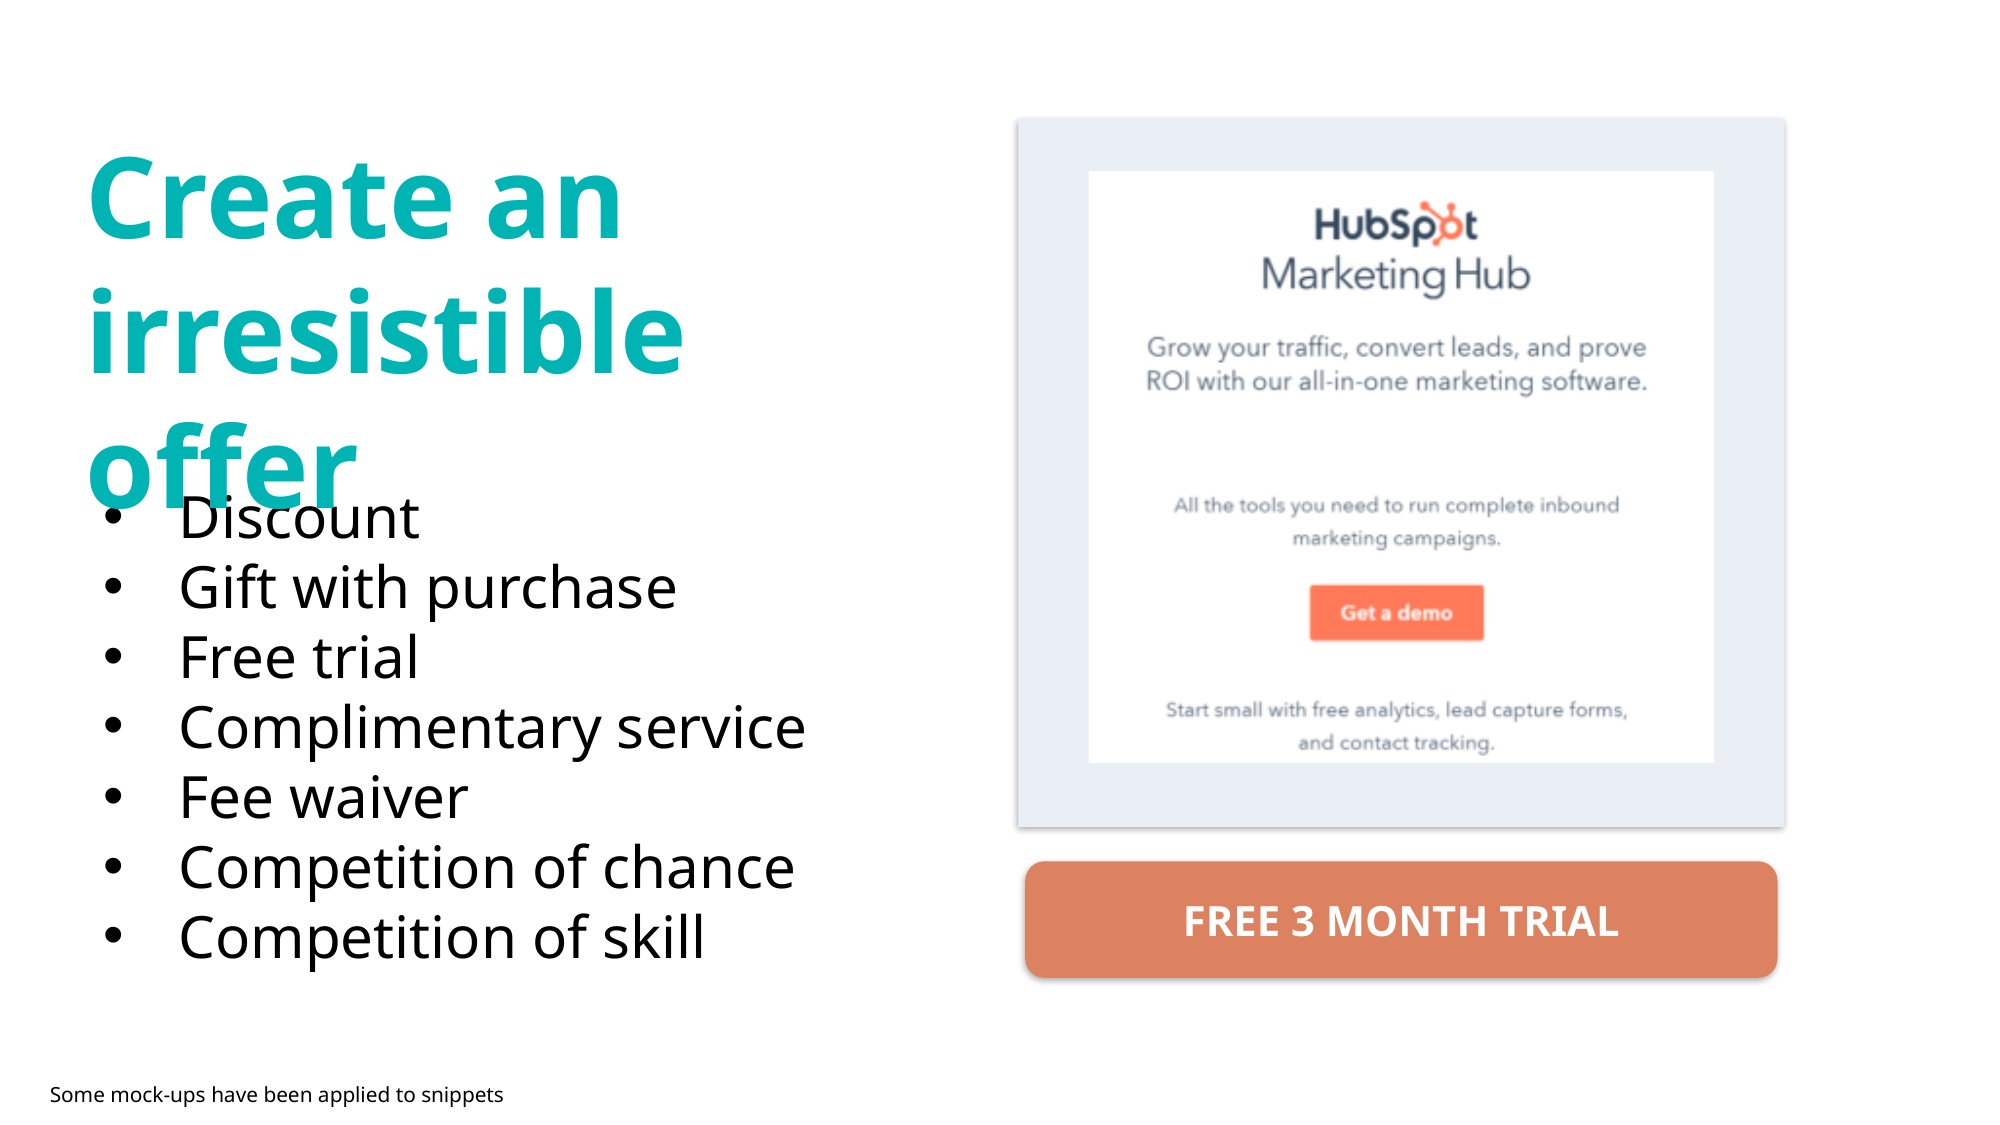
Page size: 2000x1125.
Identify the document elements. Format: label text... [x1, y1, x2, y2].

text_box [1018, 118, 1785, 828]
text_box Discount Gift with purchase Free trial Complimentary service Fee waiver Competition of chance Competition of skill [88, 472, 1089, 978]
text_box Some mock-ups have been applied to snippets [35, 1074, 519, 1115]
text_box Create an irresistible offer [70, 118, 959, 539]
picture [1088, 171, 1715, 763]
text_box FREE 3 MONTH TRIAL [1039, 860, 1779, 979]
